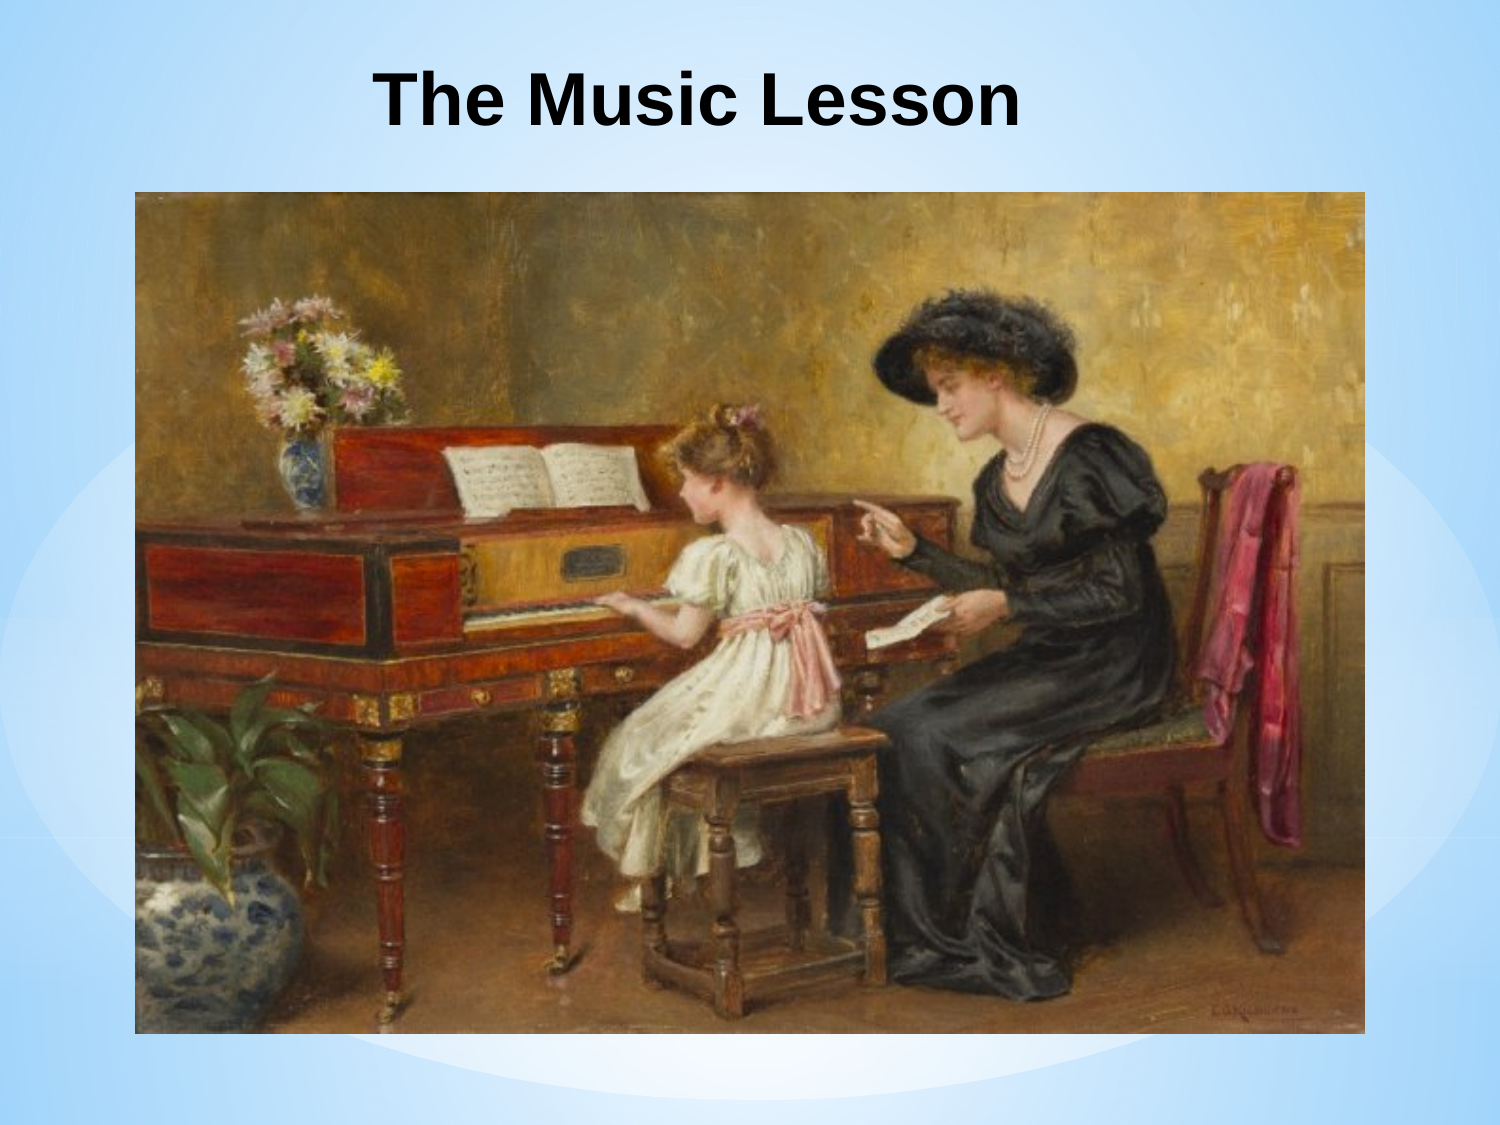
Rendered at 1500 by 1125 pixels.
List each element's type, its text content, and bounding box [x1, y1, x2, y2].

picture [135, 192, 1365, 1034]
text_box The Music Lesson [358, 42, 1038, 148]
